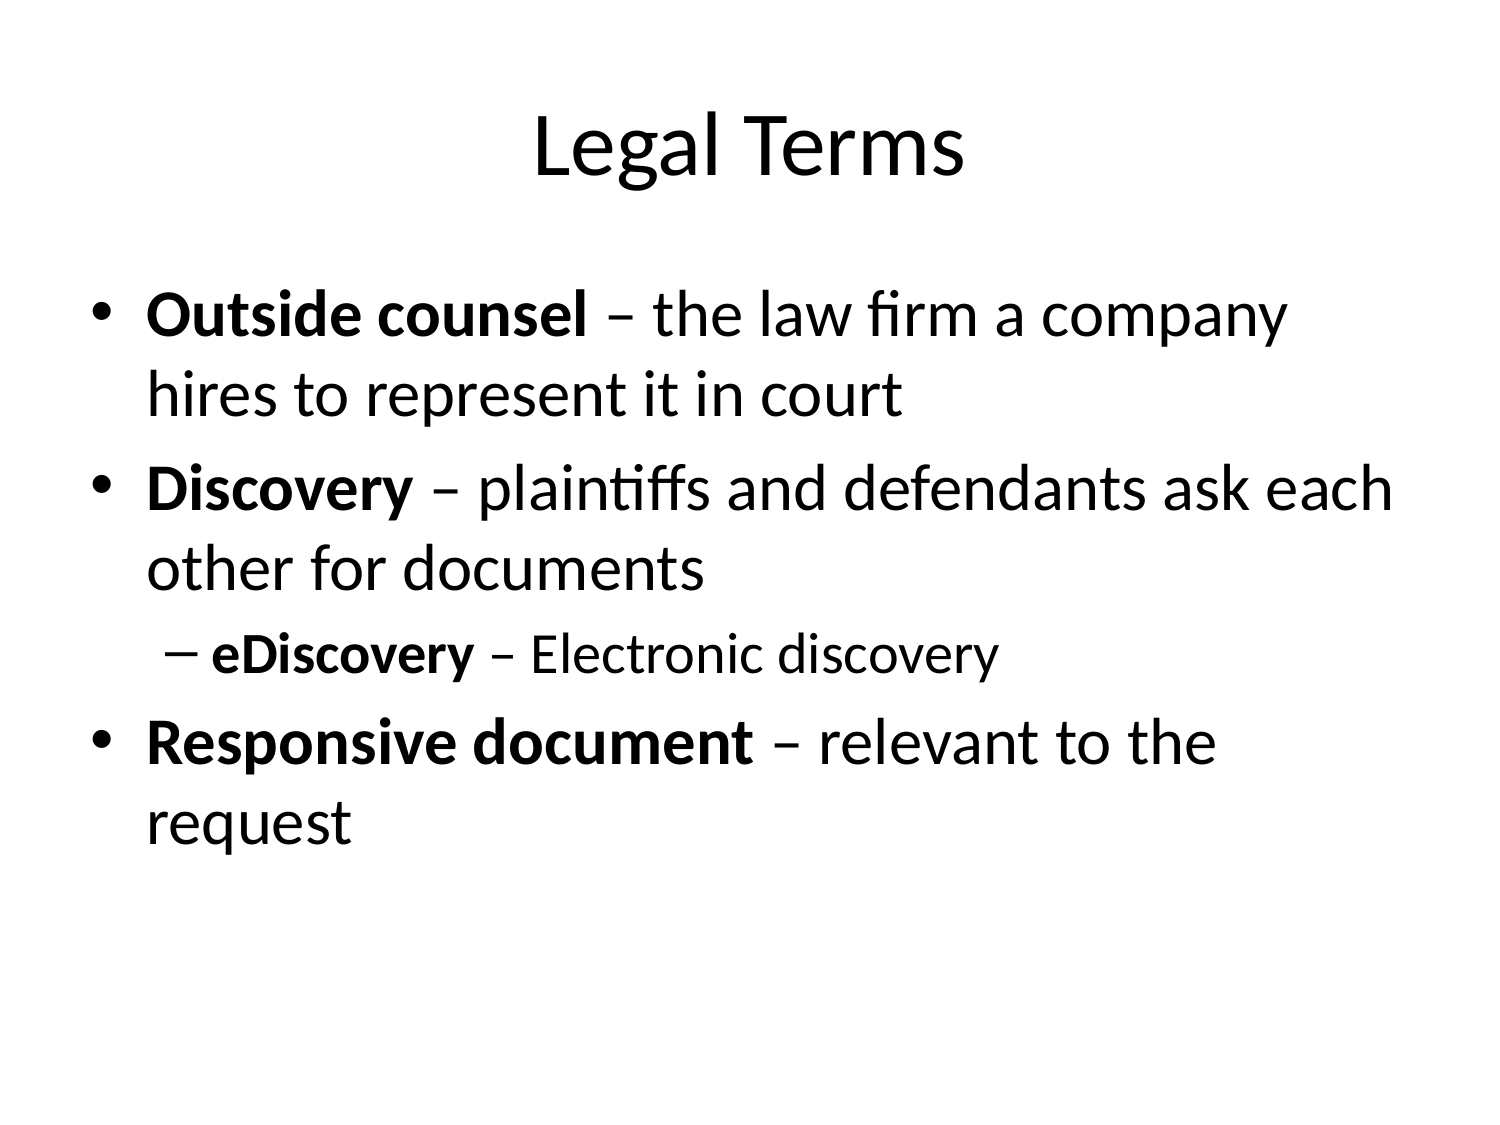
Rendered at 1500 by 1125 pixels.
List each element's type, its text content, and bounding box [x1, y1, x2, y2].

title Legal Terms [75, 45, 1425, 233]
list Outside counsel – the law firm a company hires to represent it in court Discovery – plaintiffs and defendants ask each other for documents eDiscovery – Electronic discovery Responsive document – relevant to the request [75, 262, 1425, 1005]
